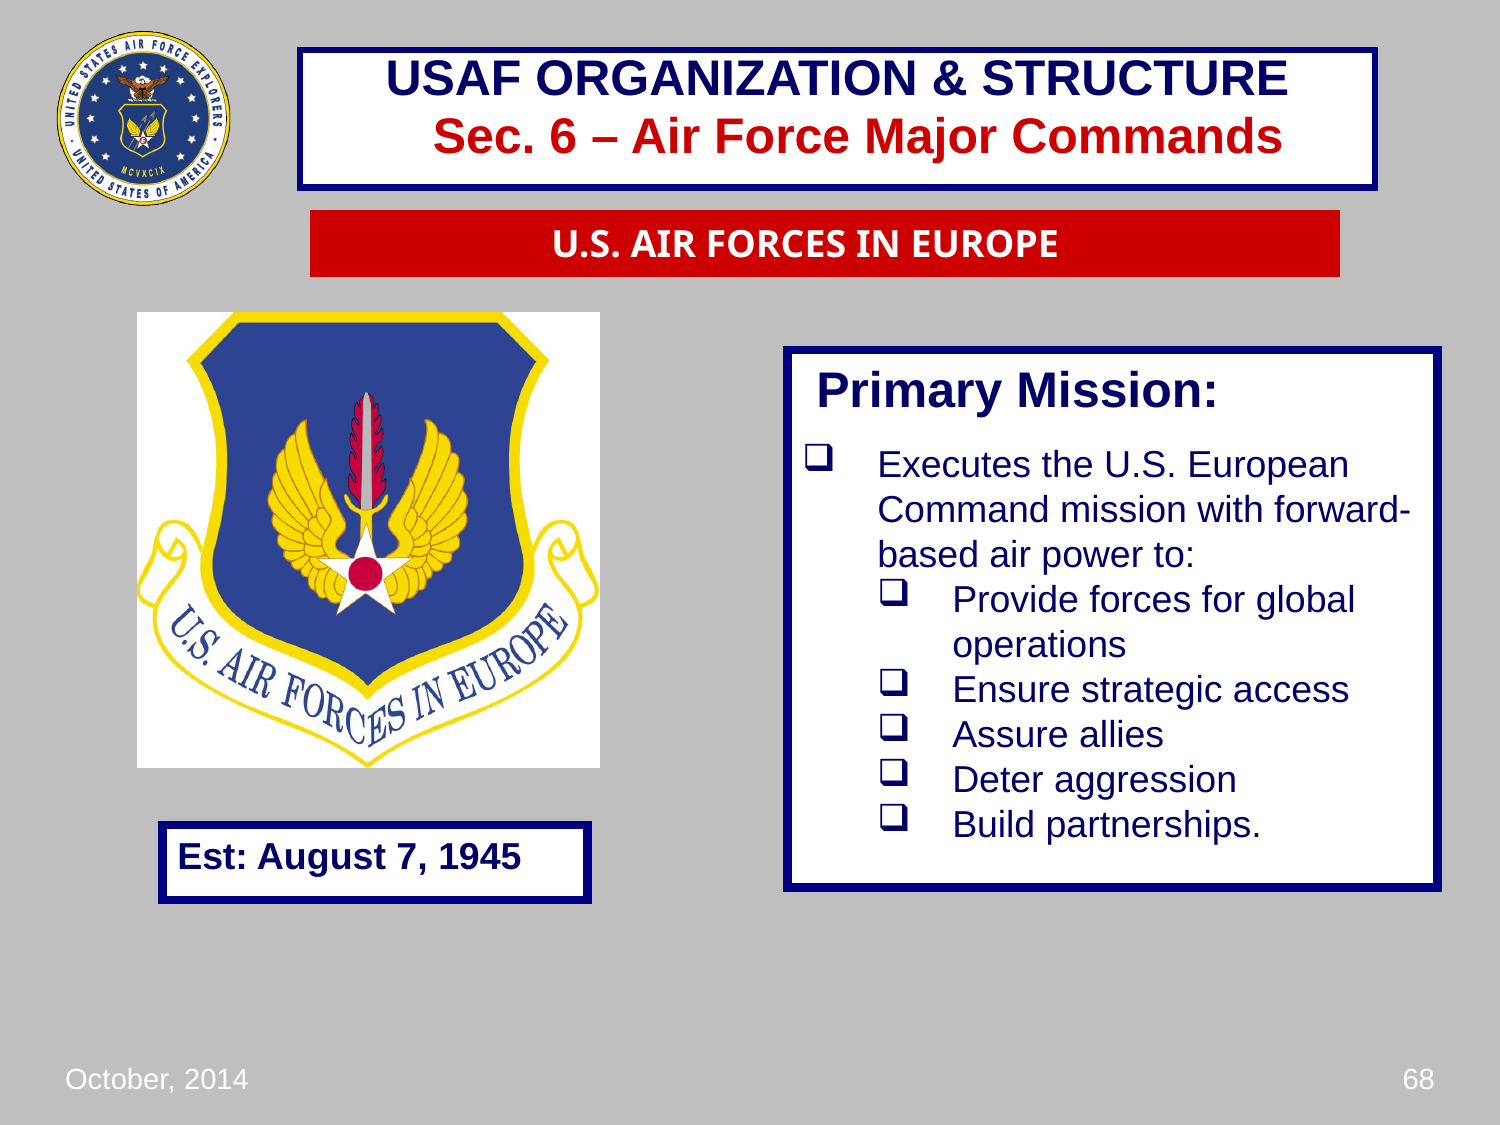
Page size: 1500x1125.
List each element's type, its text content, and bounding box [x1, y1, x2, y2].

text_box USAF ORGANIZATION & STRUCTURE Sec. 6 – Air Force Major Commands [300, 49, 1375, 188]
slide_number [50, 1024, 425, 1103]
text_box Est: August 7, 1945 [162, 824, 588, 900]
slide_number 68 [1074, 1024, 1450, 1103]
picture [136, 311, 601, 768]
text_box Primary Mission: Executes the U.S. European Command mission with forward-based air power to: Provide forces for global operations Ensure strategic access Assure allies Deter aggression Build partnerships. [787, 349, 1438, 888]
picture [49, 24, 238, 213]
text_box U.S. AIR FORCES IN EUROPE [312, 212, 1338, 275]
